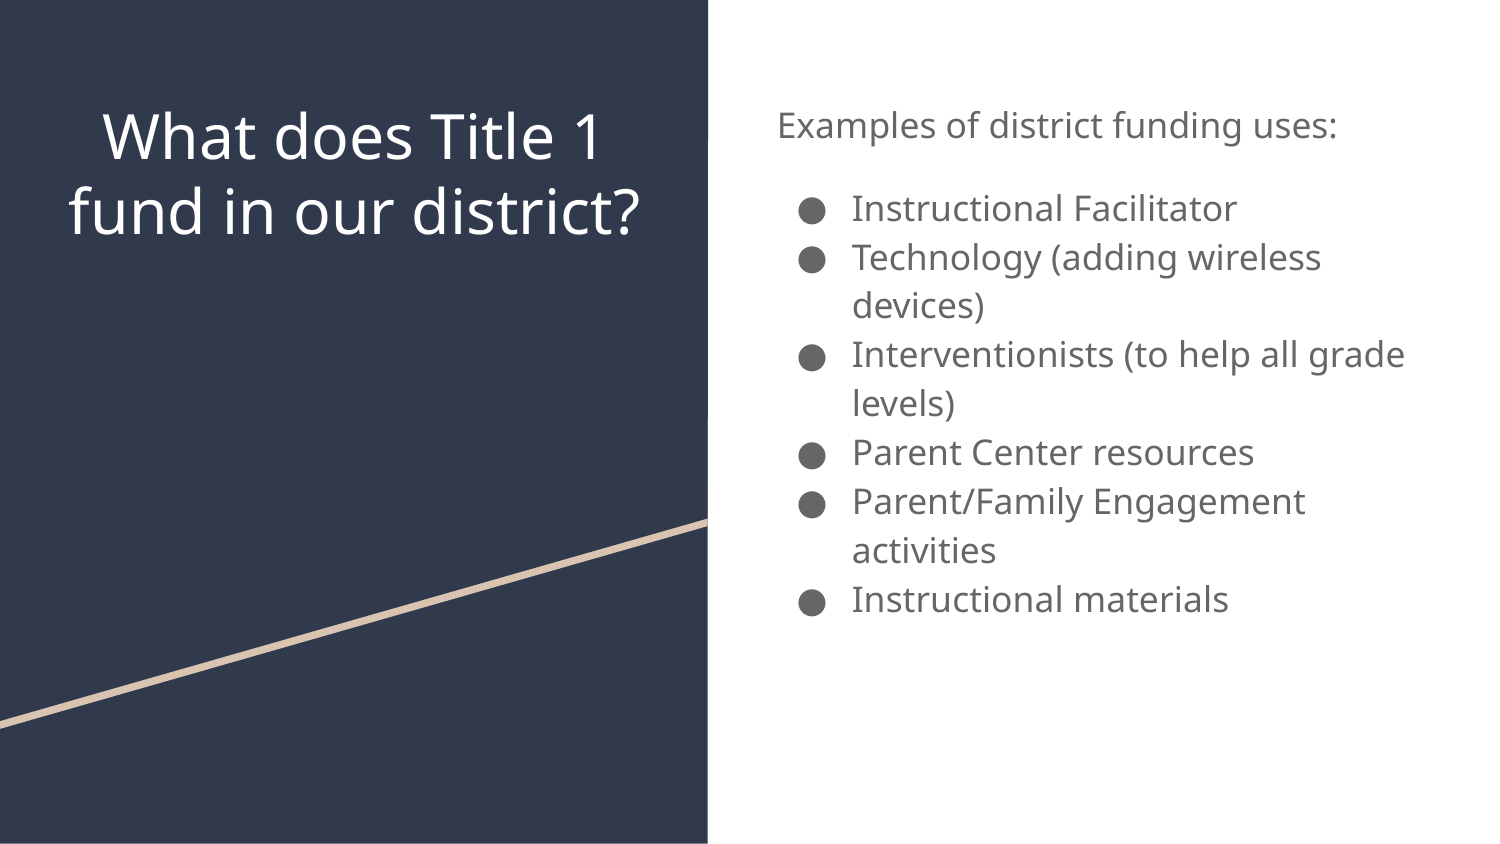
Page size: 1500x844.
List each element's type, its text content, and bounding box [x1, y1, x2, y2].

list Examples of district funding uses: Instructional Facilitator Technology (adding wireless devices) Interventionists (to help all grade levels) Parent Center resources Parent/Family Engagement activities Instructional materials [761, 82, 1446, 755]
title What does Title 1 fund in our district? [51, 82, 660, 494]
